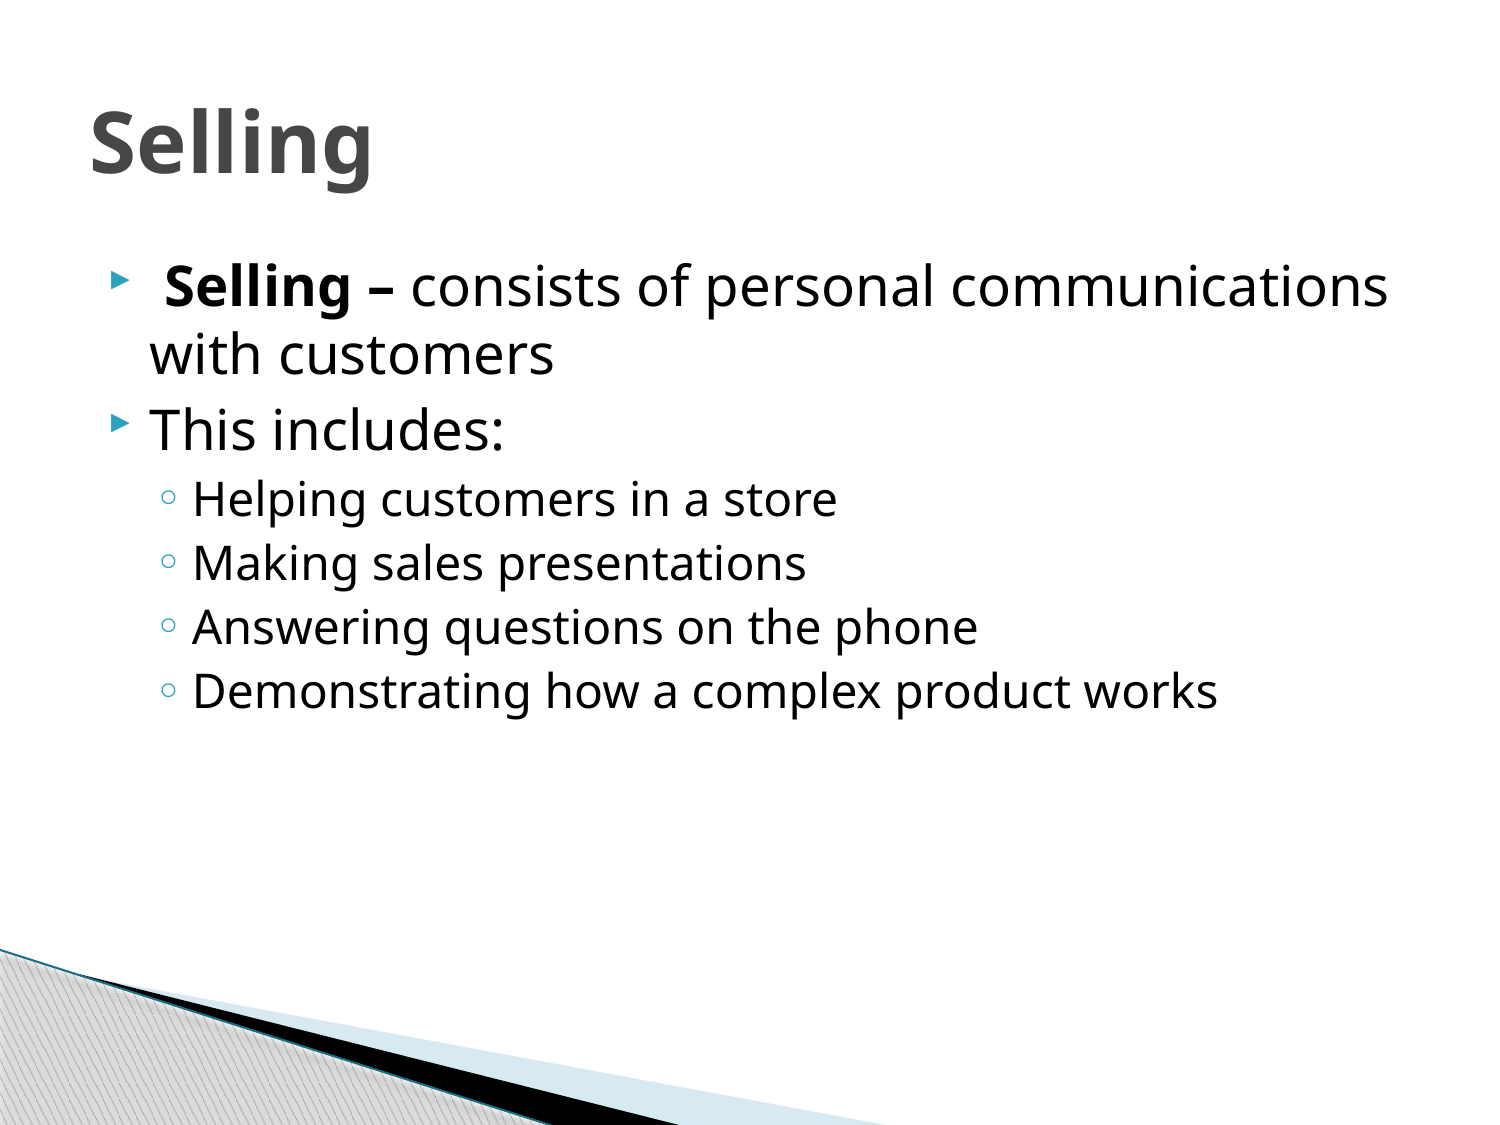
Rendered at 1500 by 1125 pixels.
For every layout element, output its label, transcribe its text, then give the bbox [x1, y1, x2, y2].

list Selling – consists of personal communications with customers This includes: Helping customers in a store Making sales presentations Answering questions on the phone Demonstrating how a complex product works [75, 242, 1425, 986]
title Selling [75, 45, 1425, 233]
